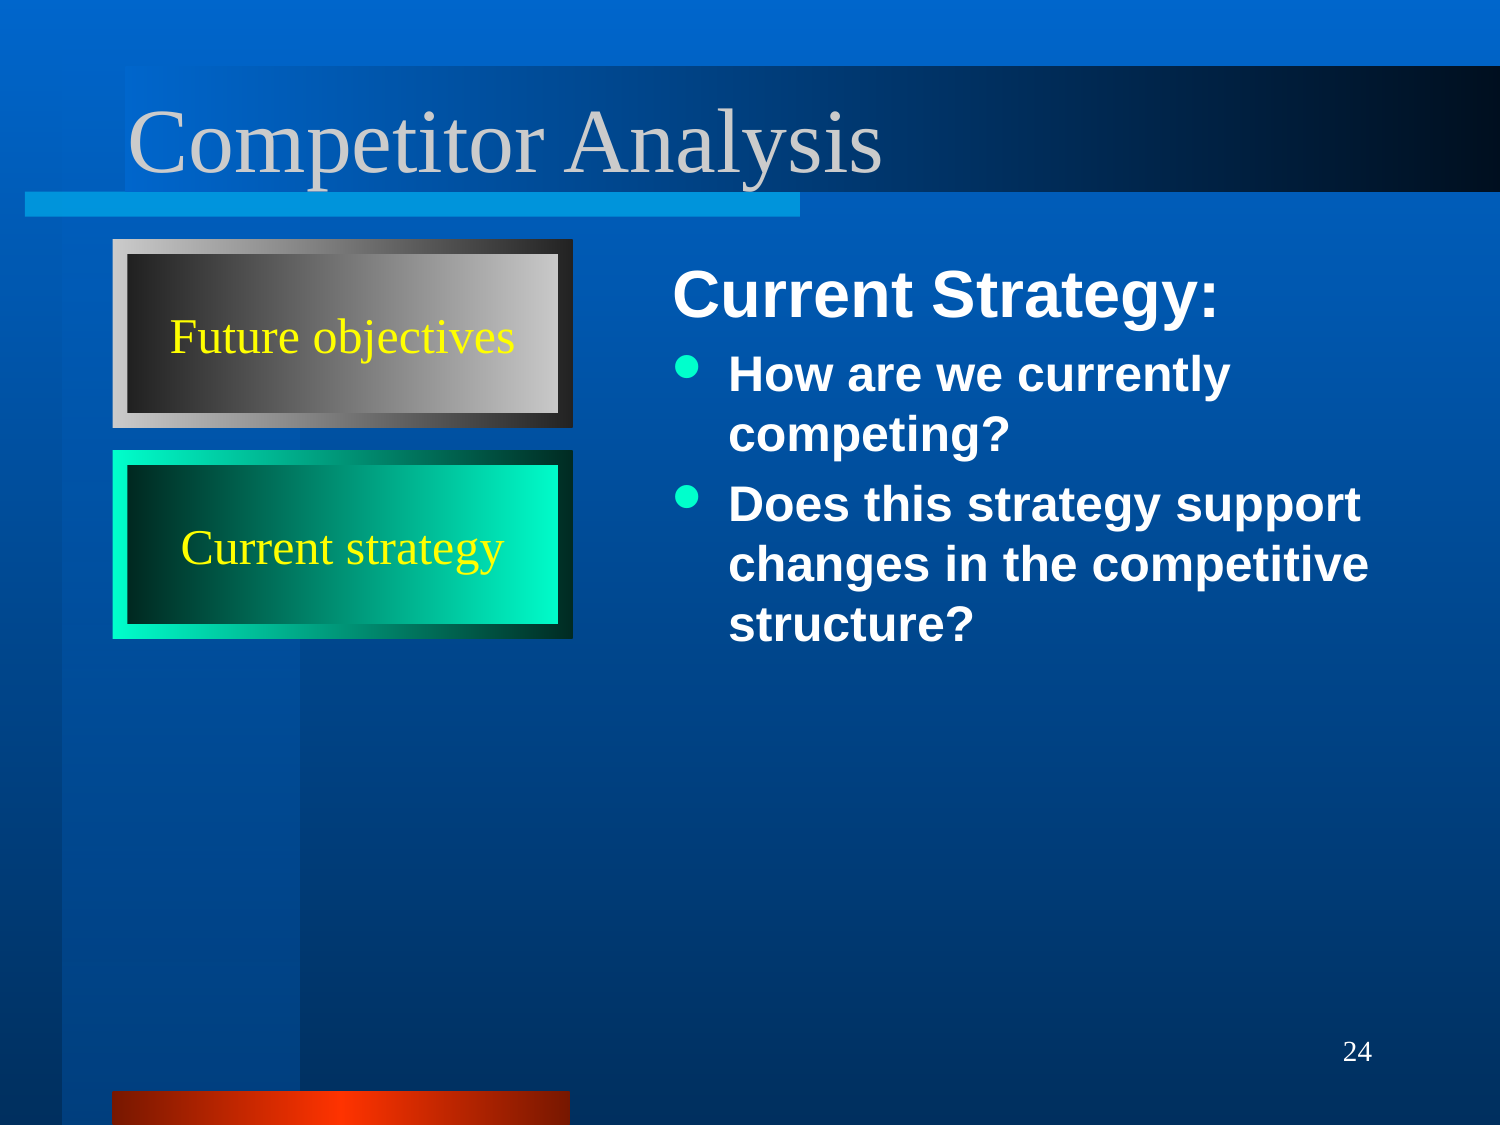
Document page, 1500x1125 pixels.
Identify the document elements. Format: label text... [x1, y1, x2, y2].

list Current Strategy: [657, 243, 1388, 349]
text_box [112, 450, 573, 639]
title Competitor Analysis [112, 41, 1388, 230]
text_box How are we currently competing? Does this strategy support changes in the competitive structure? [656, 334, 1387, 767]
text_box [112, 239, 573, 428]
slide_number 24 [1074, 1012, 1388, 1088]
